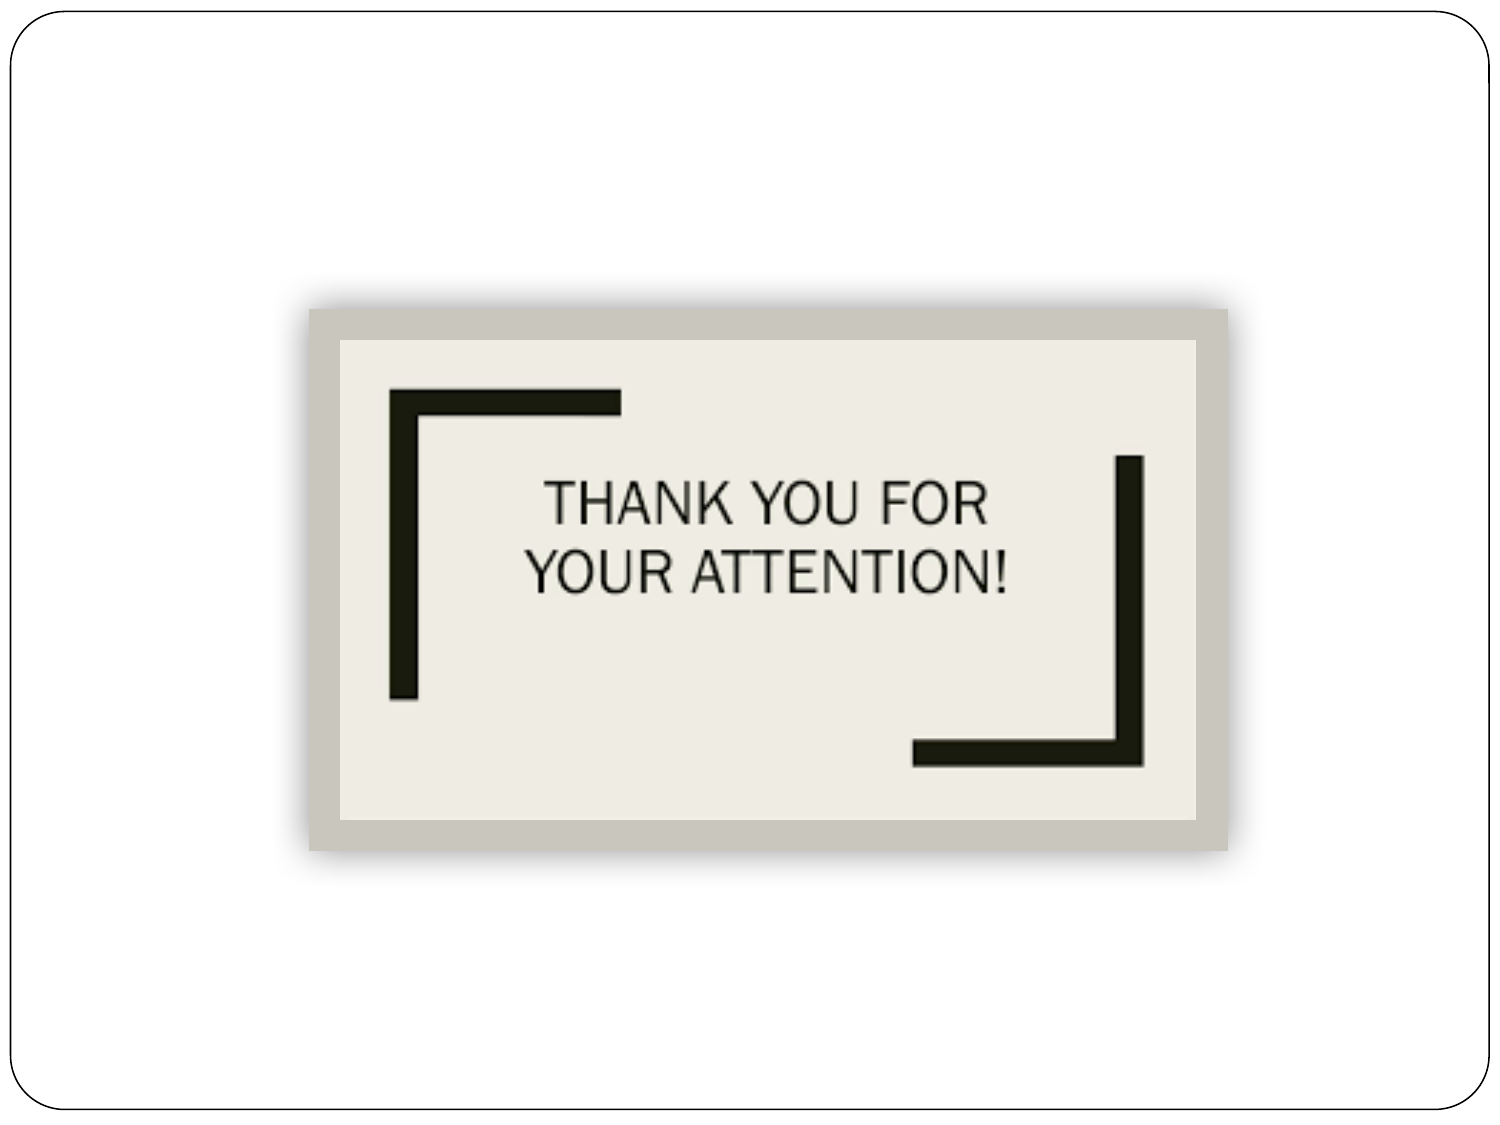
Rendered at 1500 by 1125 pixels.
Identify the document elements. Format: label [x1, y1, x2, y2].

list [339, 339, 1197, 820]
